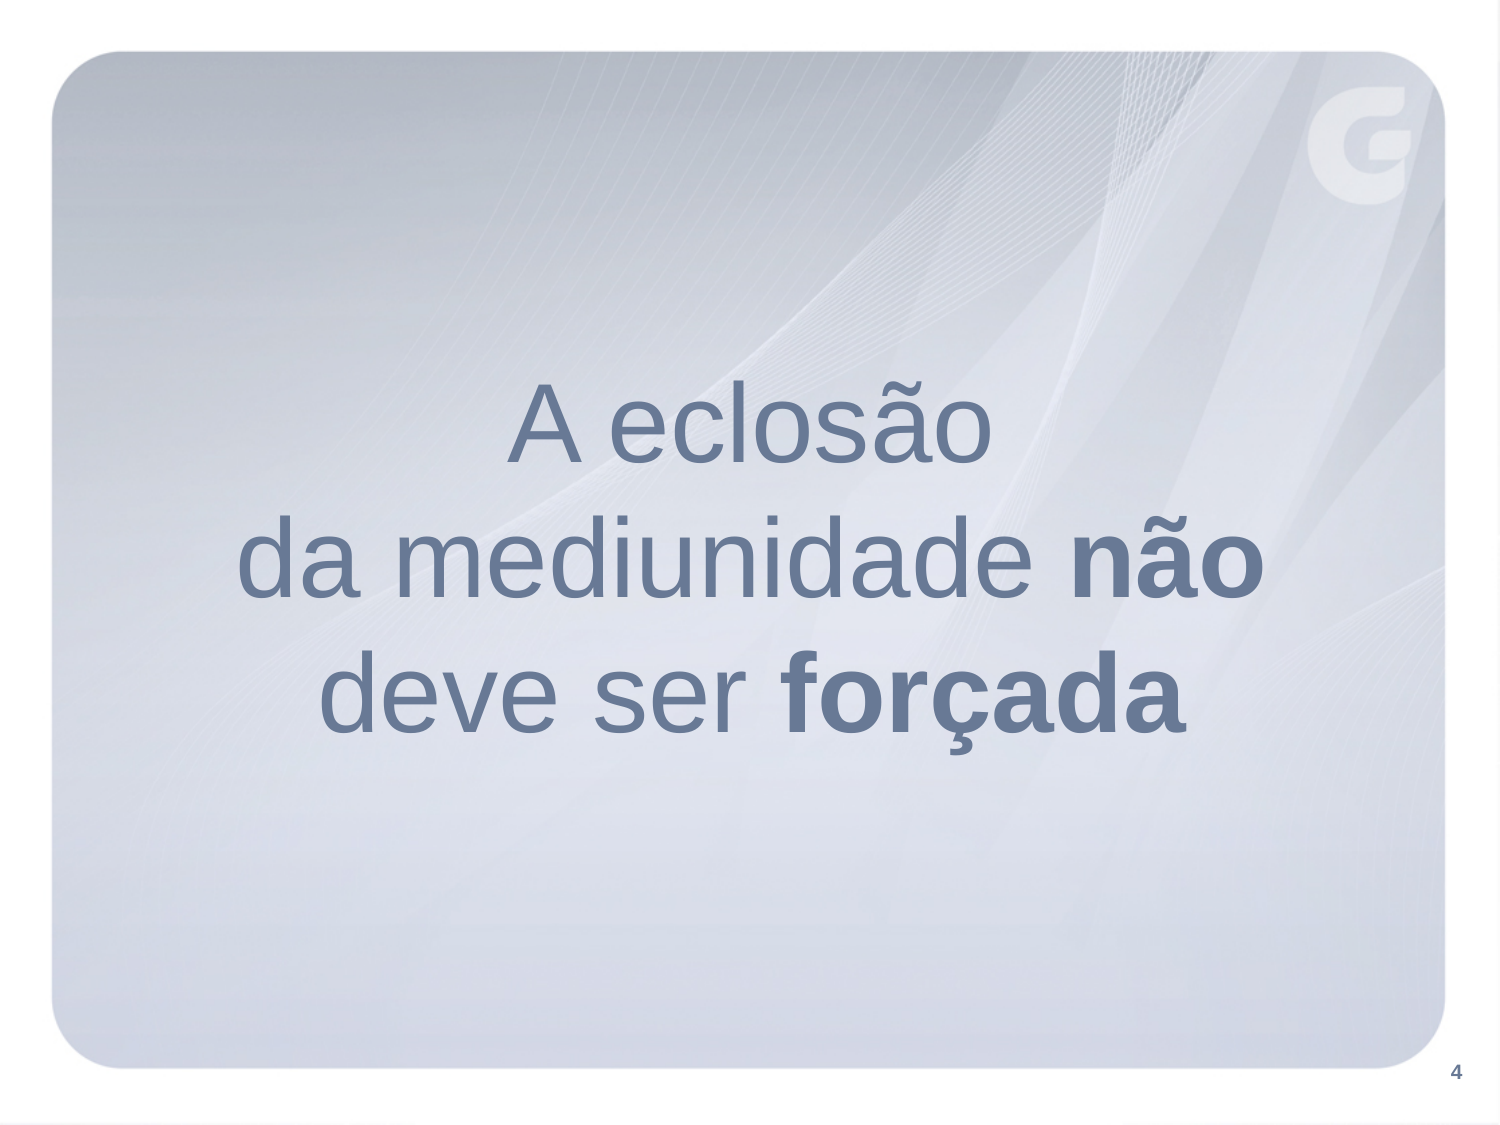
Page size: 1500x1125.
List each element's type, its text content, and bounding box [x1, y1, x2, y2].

picture [0, 0, 1500, 1125]
text_box 4 [1281, 1051, 1500, 1125]
text_box A eclosão da mediunidade não deve ser forçada [77, 349, 1425, 765]
